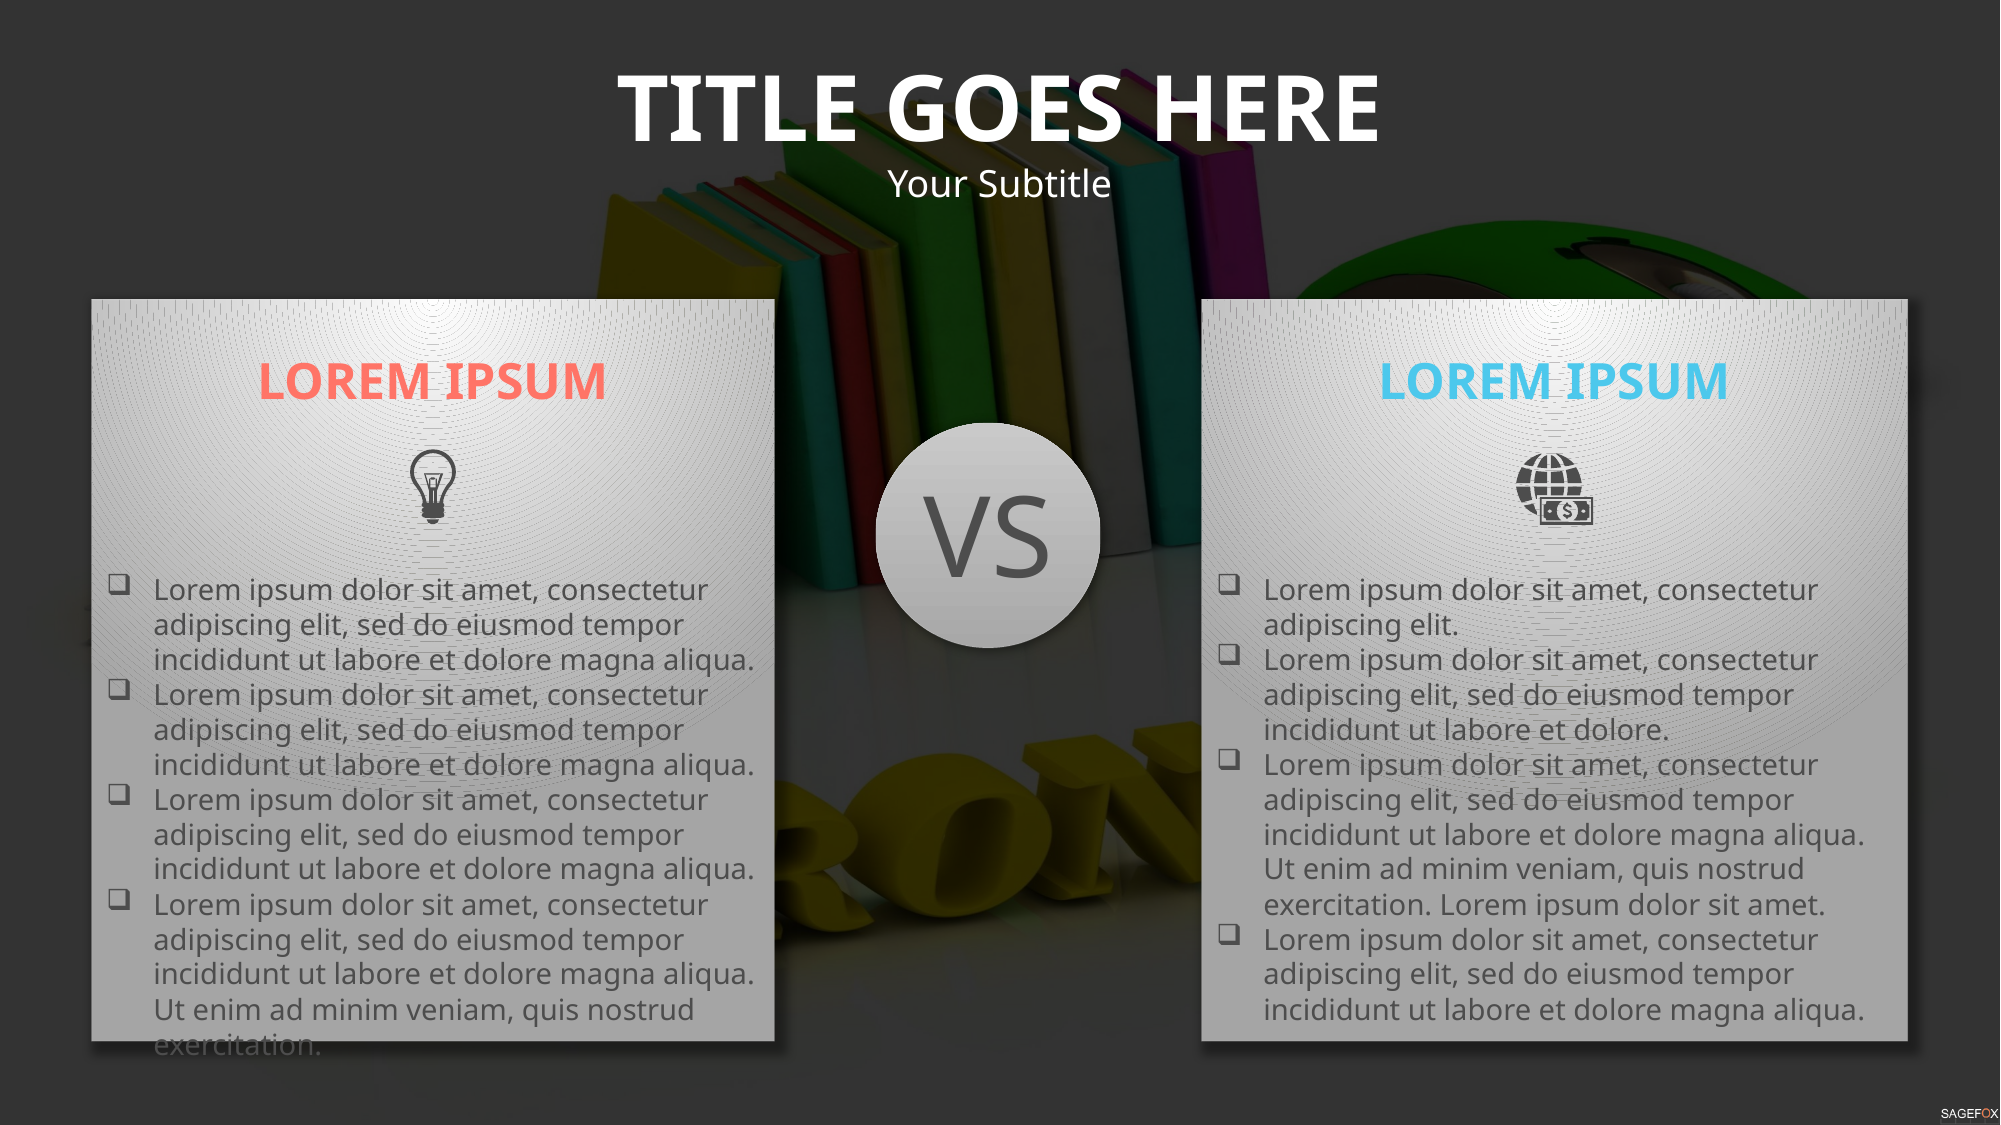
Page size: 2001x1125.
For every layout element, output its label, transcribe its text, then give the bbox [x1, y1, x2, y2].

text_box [410, 449, 456, 525]
text_box [91, 299, 775, 342]
text_box VS [838, 457, 1138, 612]
text_box TITLE GOES HERE Your Subtitle [548, 42, 1452, 212]
text_box Lorem ipsum dolor sit amet, consectetur adipiscing elit. Lorem ipsum dolor sit amet, consectetur adipiscing elit, sed do eiusmod tempor incididunt ut labore et dolore. Lorem ipsum dolor sit amet, consectetur adipiscing elit, sed do eiusmod tempor incididunt ut labore et dolore magna aliqua. Ut enim ad minim veniam, quis nostrud exercitation. Lorem ipsum dolor sit amet. Lorem ipsum dolor sit amet, consectetur adipiscing elit, sed do eiusmod tempor incididunt ut labore et dolore magna aliqua. [1201, 538, 1908, 1034]
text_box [1516, 453, 1594, 525]
text_box Lorem ipsum dolor sit amet, consectetur adipiscing elit, sed do eiusmod tempor incididunt ut labore et dolore magna aliqua. Lorem ipsum dolor sit amet, consectetur adipiscing elit, sed do eiusmod tempor incididunt ut labore et dolore magna aliqua. Lorem ipsum dolor sit amet, consectetur adipiscing elit, sed do eiusmod tempor incididunt ut labore et dolore magna aliqua. Lorem ipsum dolor sit amet, consectetur adipiscing elit, sed do eiusmod tempor incididunt ut labore et dolore magna aliqua. Ut enim ad minim veniam, quis nostrud exercitation. [91, 538, 775, 1069]
text_box LOREM IPSUM [91, 342, 775, 417]
text_box [1201, 299, 1909, 1042]
text_box [91, 417, 775, 538]
text_box [904, 612, 1072, 649]
picture [0, 0, 2001, 1125]
text_box [905, 421, 1071, 457]
text_box LOREM IPSUM [1201, 342, 1908, 417]
